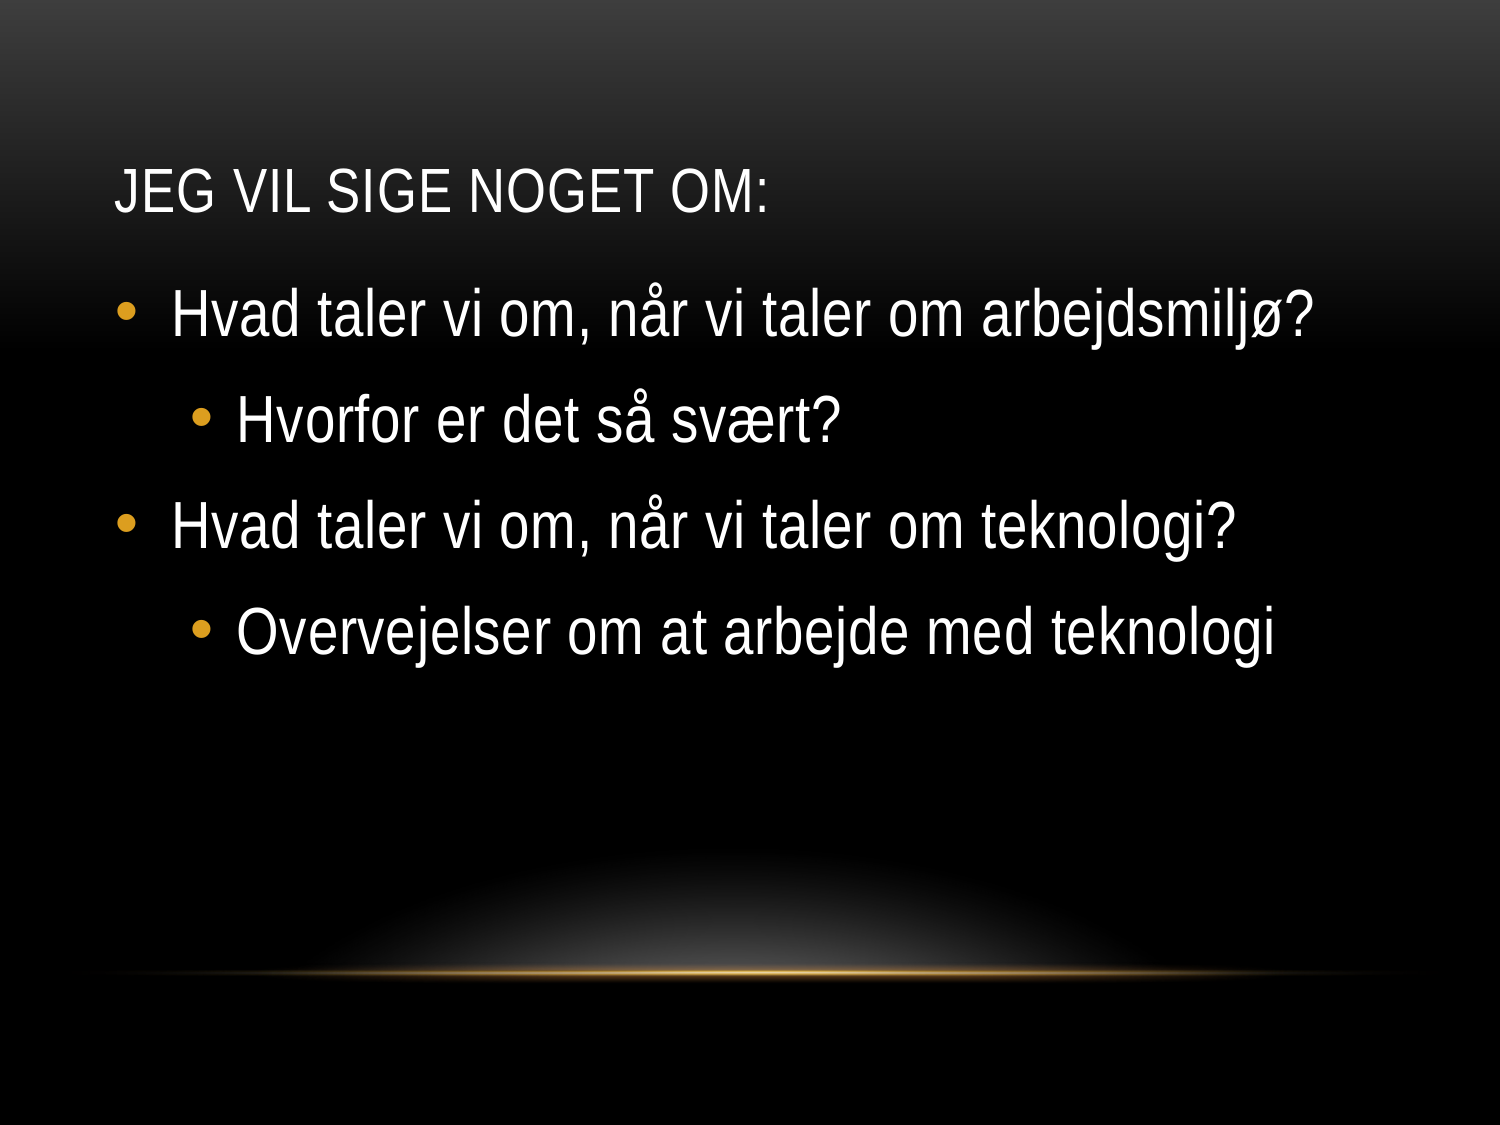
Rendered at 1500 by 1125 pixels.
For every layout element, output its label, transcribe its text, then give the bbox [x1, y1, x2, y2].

title Jeg vil sige noget om: [99, 45, 1400, 233]
list Hvad taler vi om, når vi taler om arbejdsmiljø? Hvorfor er det så svært? Hvad taler vi om, når vi taler om teknologi? Overvejelser om at arbejde med teknologi [99, 262, 1400, 1005]
picture [0, 0, 1500, 1125]
